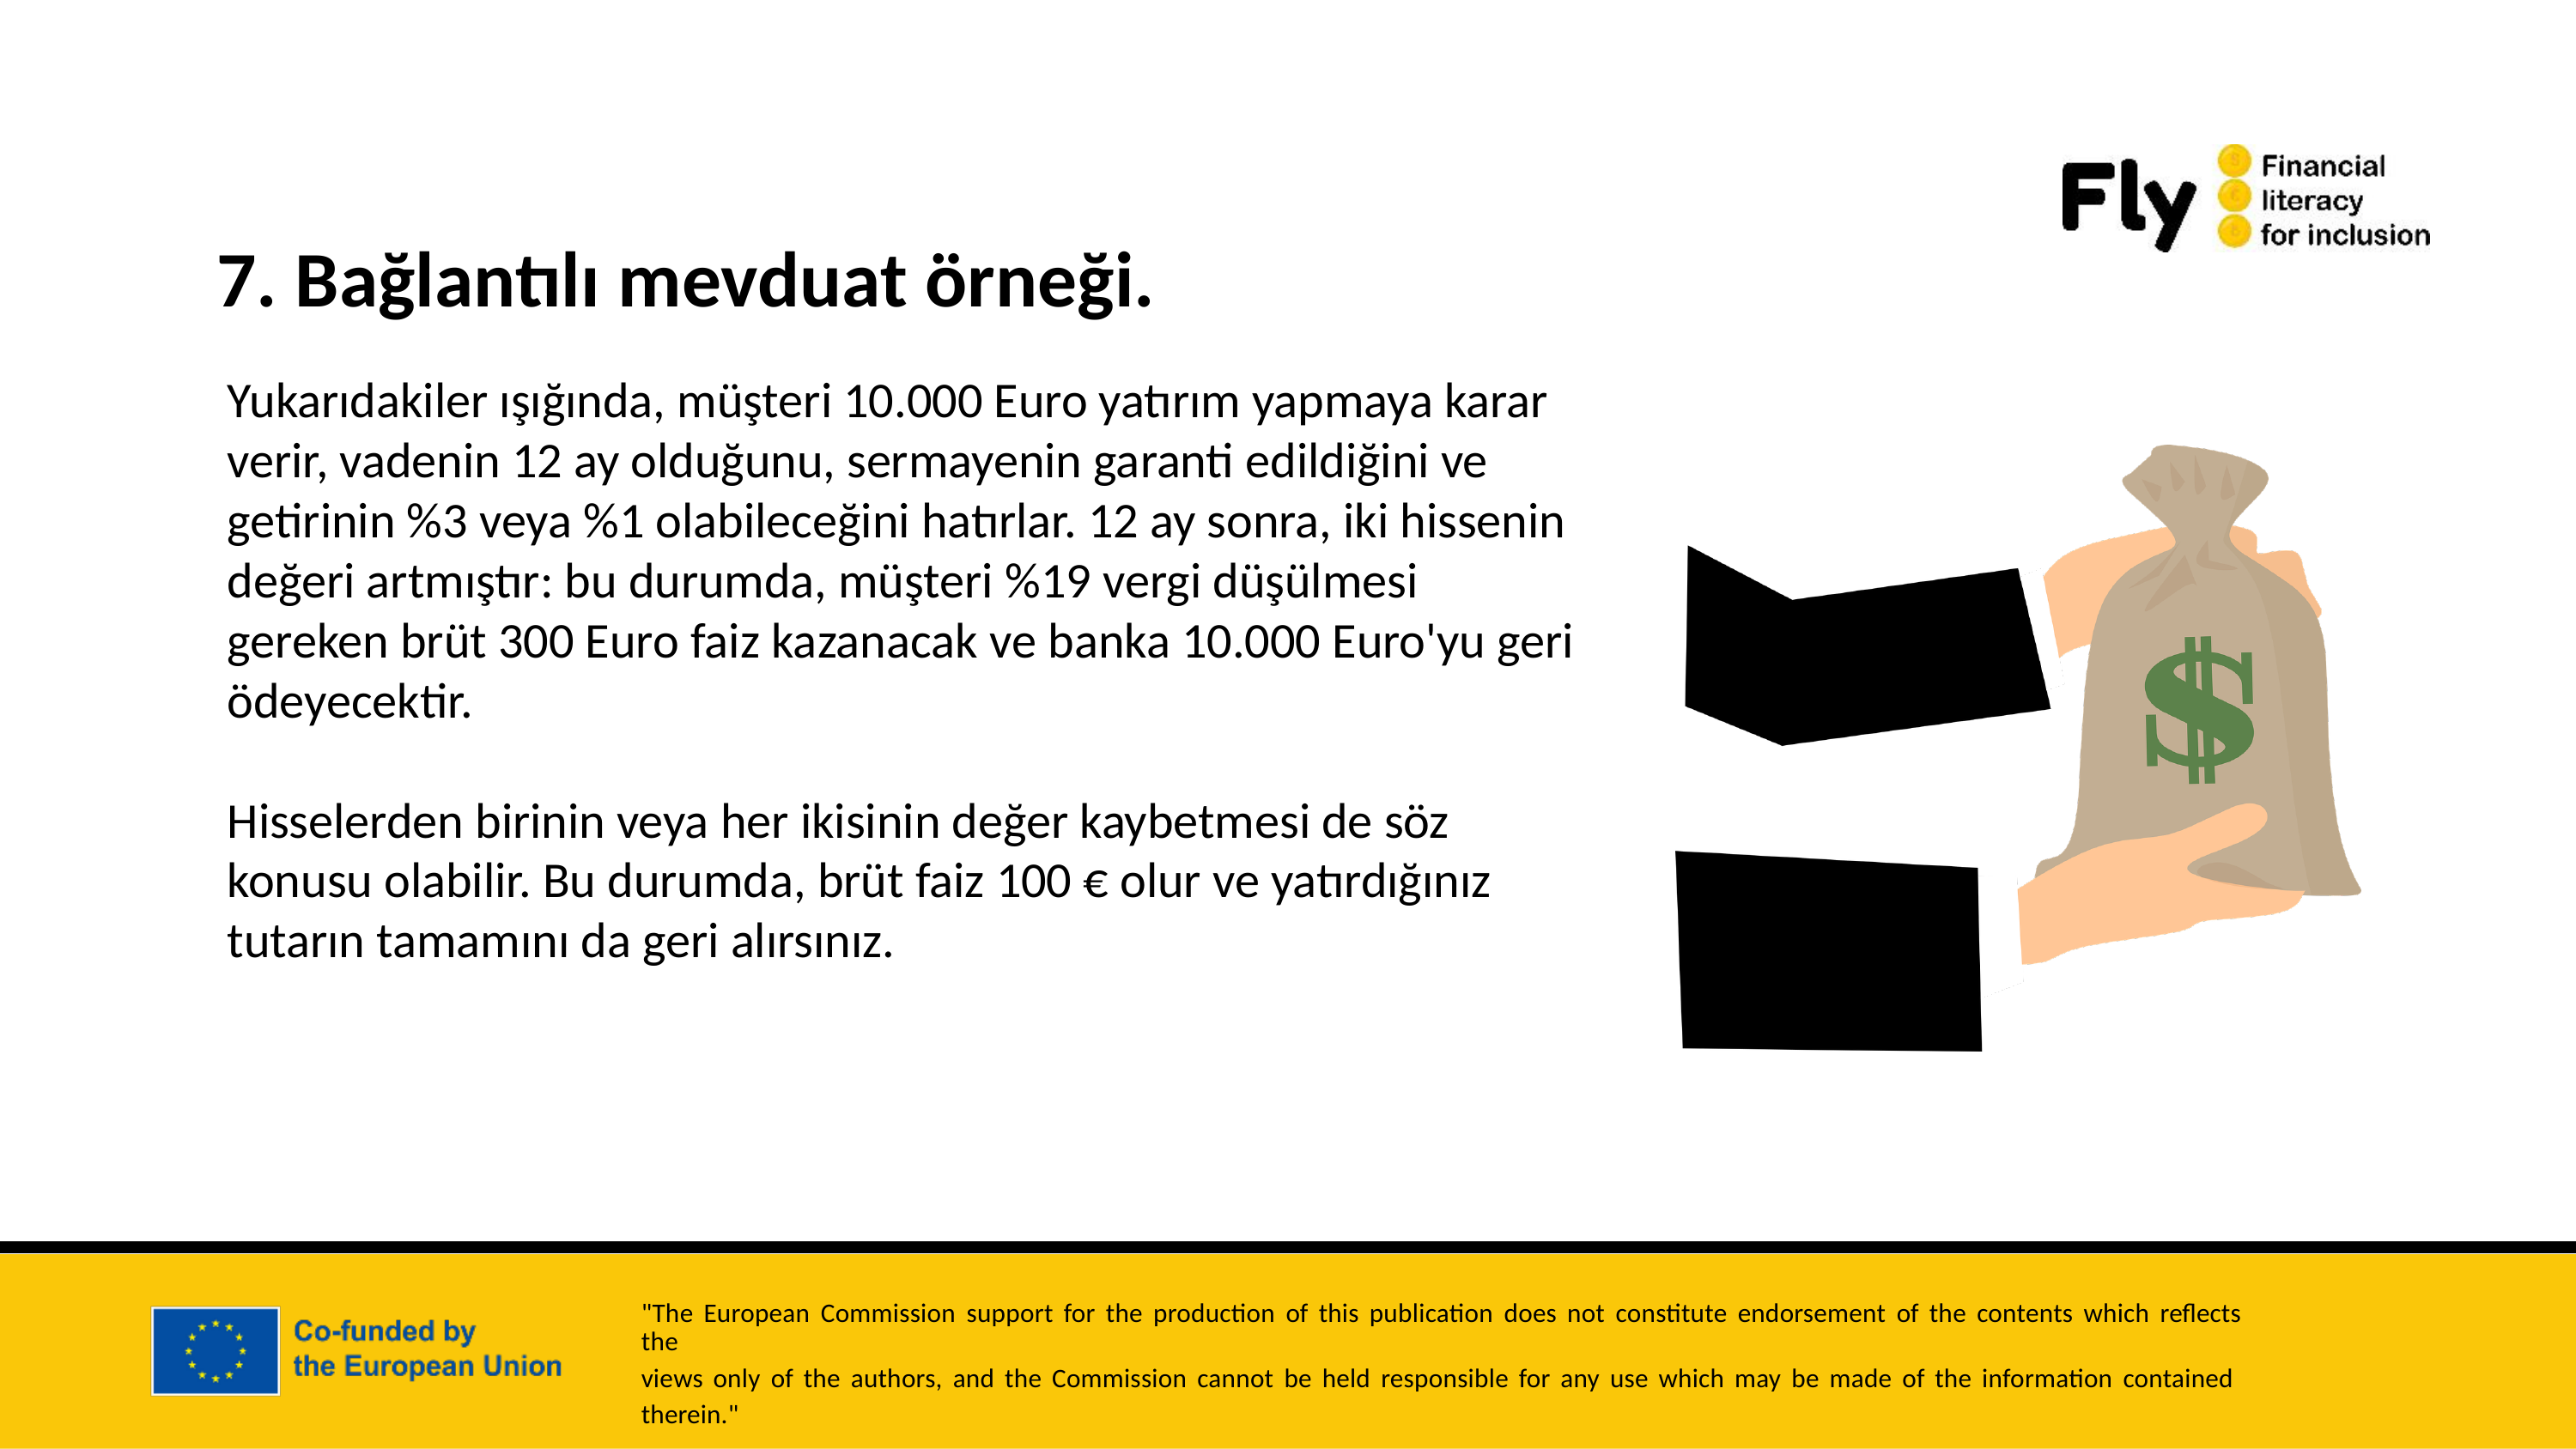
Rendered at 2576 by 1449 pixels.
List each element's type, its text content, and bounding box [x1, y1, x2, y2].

picture [2063, 144, 2430, 252]
text_box 7. Bağlantılı mevduat örneği. [204, 221, 1546, 329]
picture [149, 1304, 593, 1399]
picture [1675, 445, 2362, 1052]
text_box Yukarıdakiler ışığında, müşteri 10.000 Euro yatırım yapmaya karar verir, vadenin 12 ay olduğunu, sermayenin garanti edildiğini ve getirinin %3 veya %1 olabileceğini hatırlar. 12 ay sonra, iki hissenin değeri artmıştır: bu durumda, müşteri %19 vergi düşülmesi gereken brüt 300 Euro faiz kazanacak ve banka 10.000 Euro'yu geri ödeyecektir. Hisselerden birinin veya her ikisinin değer kaybetmesi de söz konusu olabilir. Bu durumda, brüt faiz 100 € olur ve yatırdığınız tutarın tamamını da geri alırsınız. [214, 361, 1589, 974]
